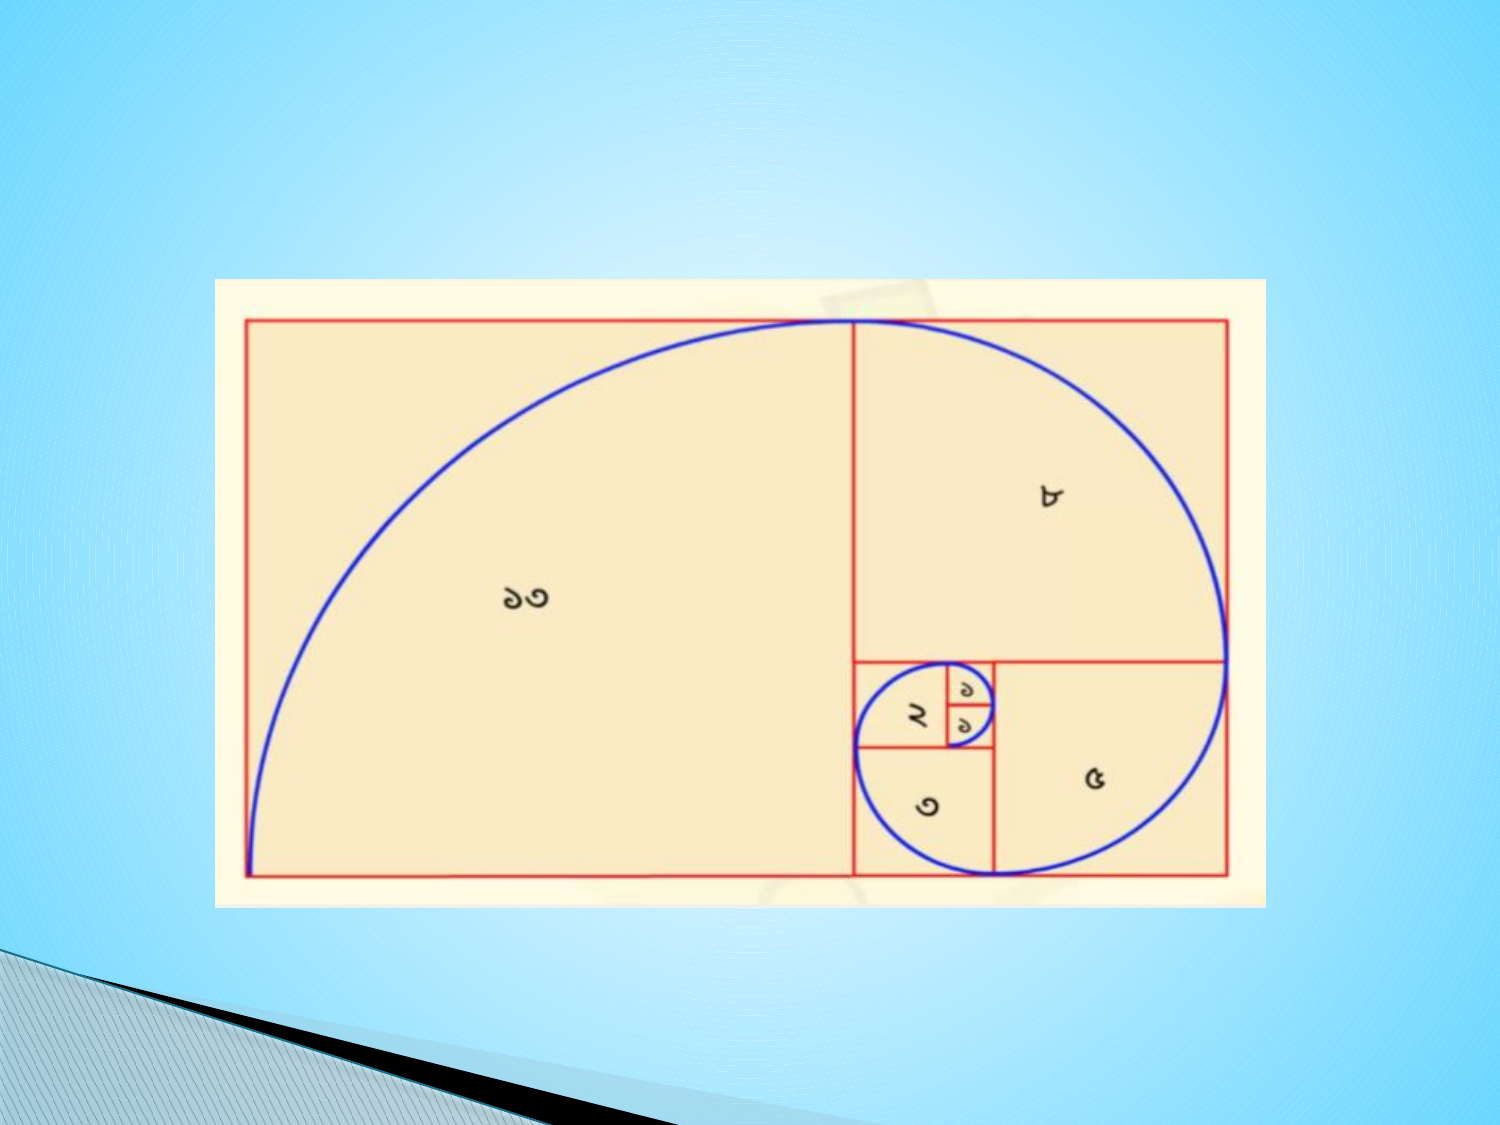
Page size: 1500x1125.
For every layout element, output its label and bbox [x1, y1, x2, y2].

picture [215, 279, 1266, 908]
